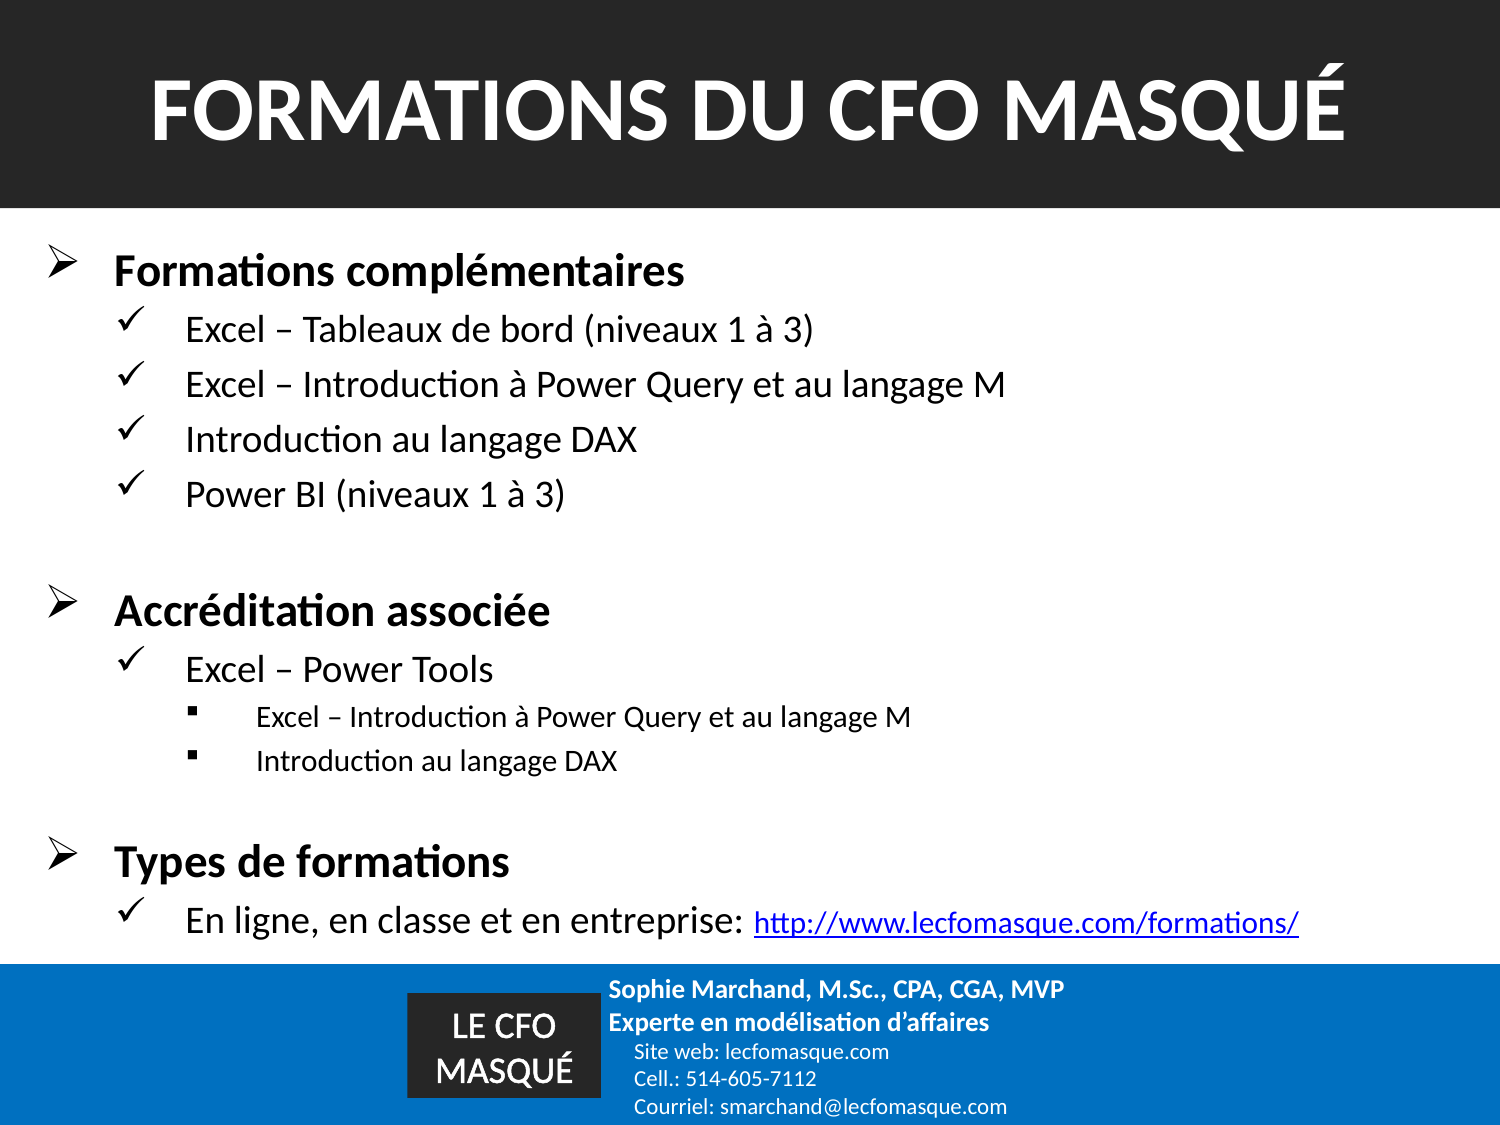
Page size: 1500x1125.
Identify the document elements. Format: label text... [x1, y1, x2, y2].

subtitle Formations complémentaires Excel – Tableaux de bord (niveaux 1 à 3) Excel – Introduction à Power Query et au langage M Introduction au langage DAX Power BI (niveaux 1 à 3) Accréditation associée Excel – Power Tools Excel – Introduction à Power Query et au langage M Introduction au langage DAX Types de formations En ligne, en classe et en entreprise: http://www.lecfomasque.com/formations/ [29, 231, 1471, 953]
title FORMATIONS DU CFO MASQUÉ [0, 0, 1500, 209]
